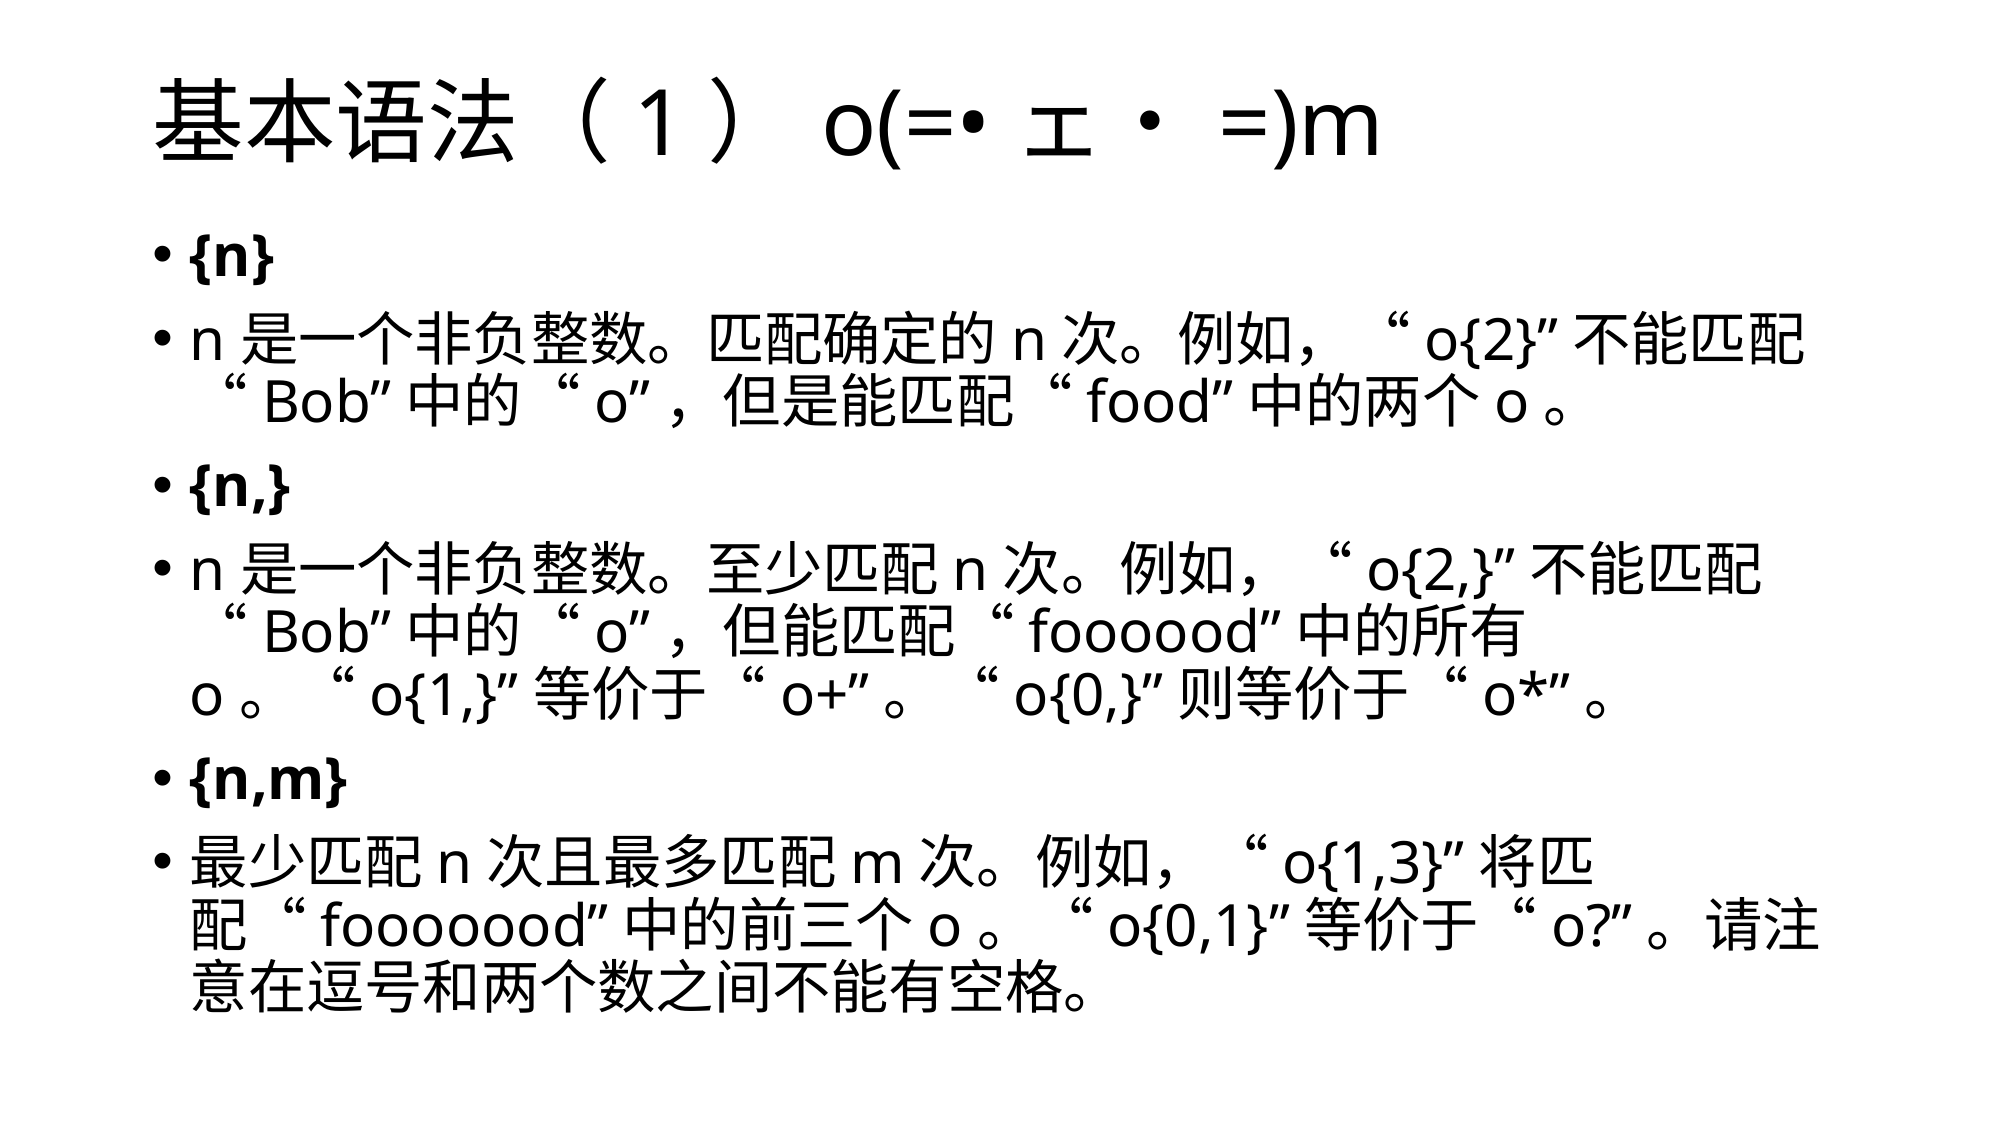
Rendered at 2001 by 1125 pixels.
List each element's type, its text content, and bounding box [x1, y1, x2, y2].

title 基本语法（1）o(=•ェ•=)m [137, 17, 1863, 218]
list {n} n是一个非负整数。匹配确定的n次。例如，“o{2}”不能匹配“Bob”中的“o”，但是能匹配“food”中的两个o。 {n,} n是一个非负整数。至少匹配n次。例如，“o{2,}”不能匹配“Bob”中的“o”，但能匹配“foooood”中的所有o。“o{1,}”等价于“o+”。“o{0,}”则等价于“o*”。 {n,m} 最少匹配n次且最多匹配m次。例如，“o{1,3}”将匹配“fooooood”中的前三个o。“o{0,1}”等价于“o?”。请注意在逗号和两个数之间不能有空格。 [137, 218, 1863, 1044]
